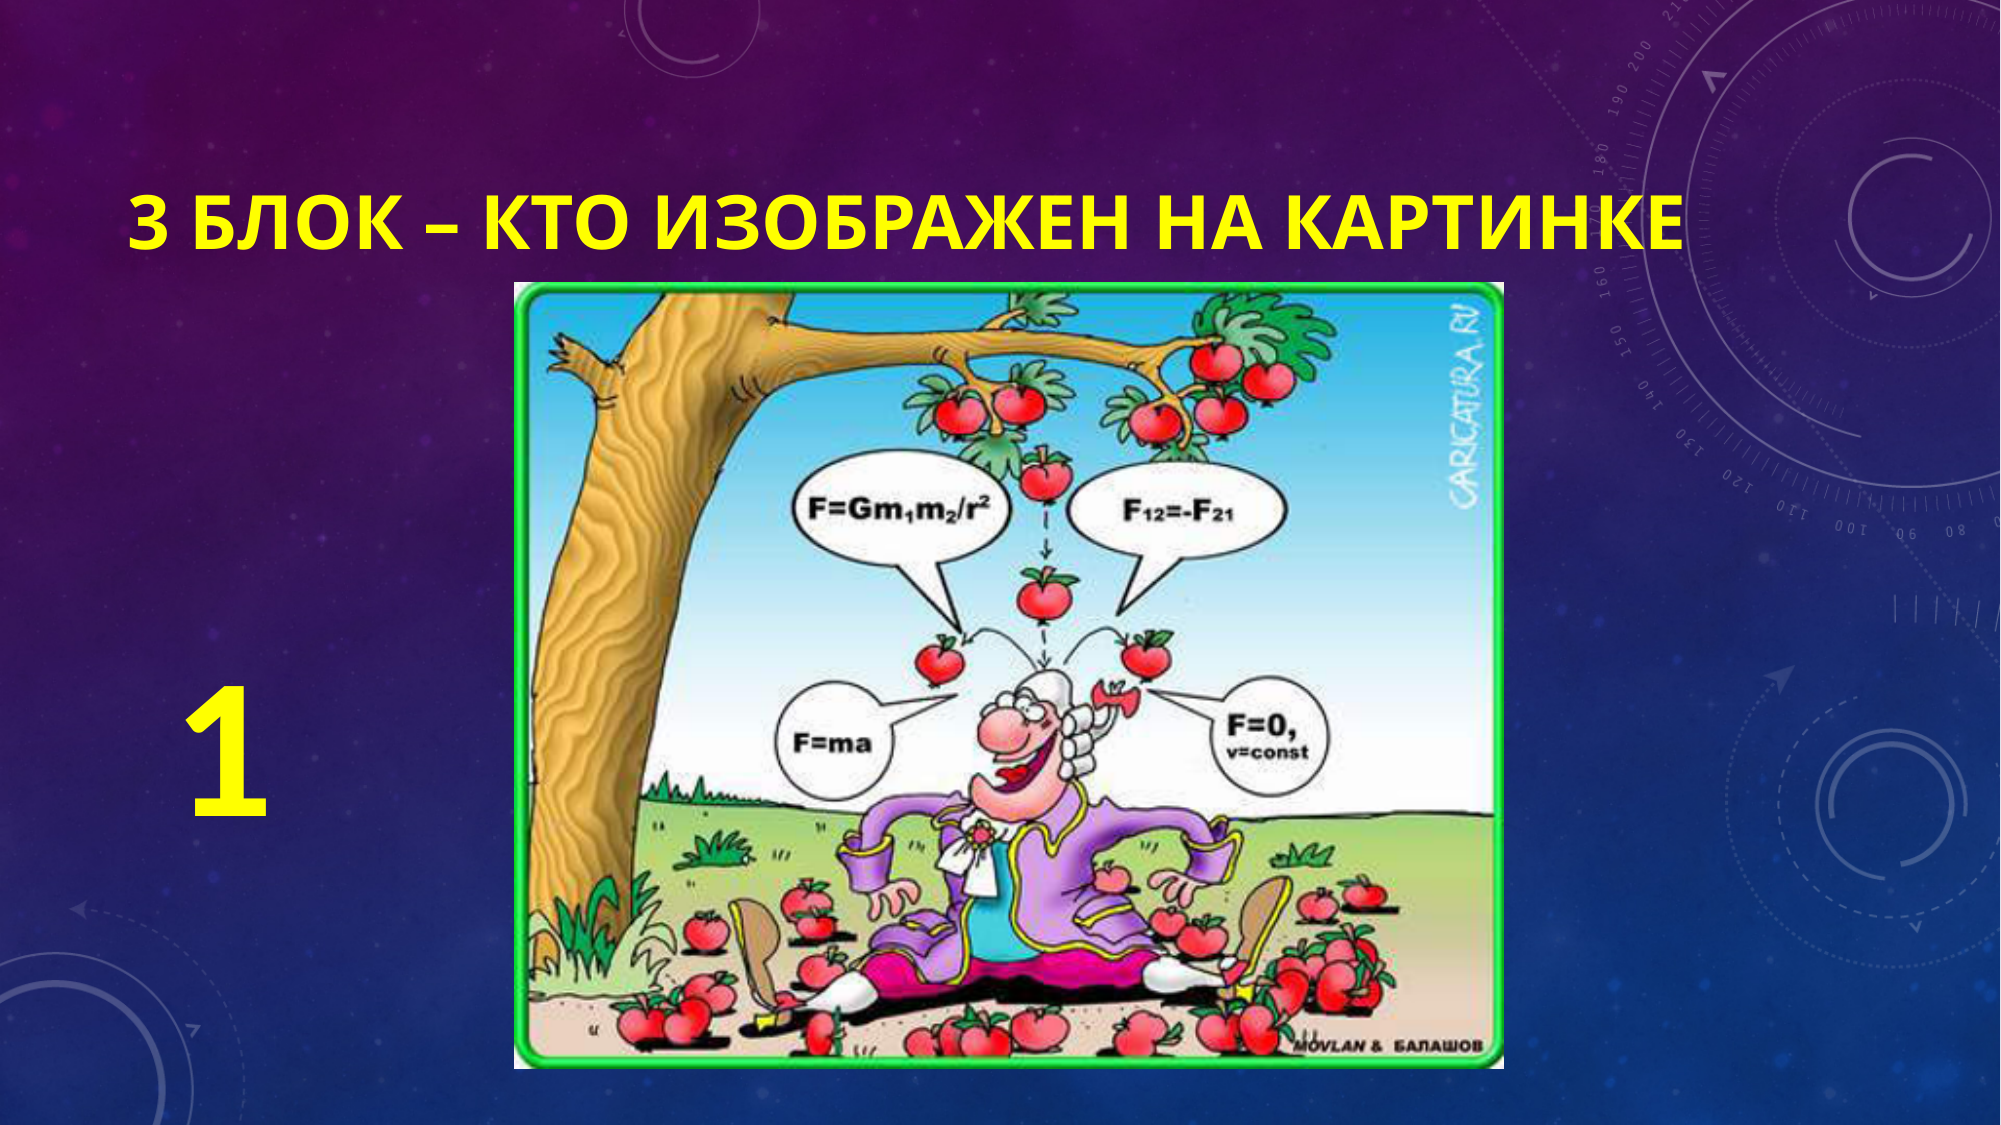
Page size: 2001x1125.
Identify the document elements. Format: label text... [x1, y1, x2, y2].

picture [0, 0, 2001, 1125]
list 1 [112, 522, 373, 950]
title 3 БЛОК – кто изображен на картинке [112, 99, 1931, 339]
